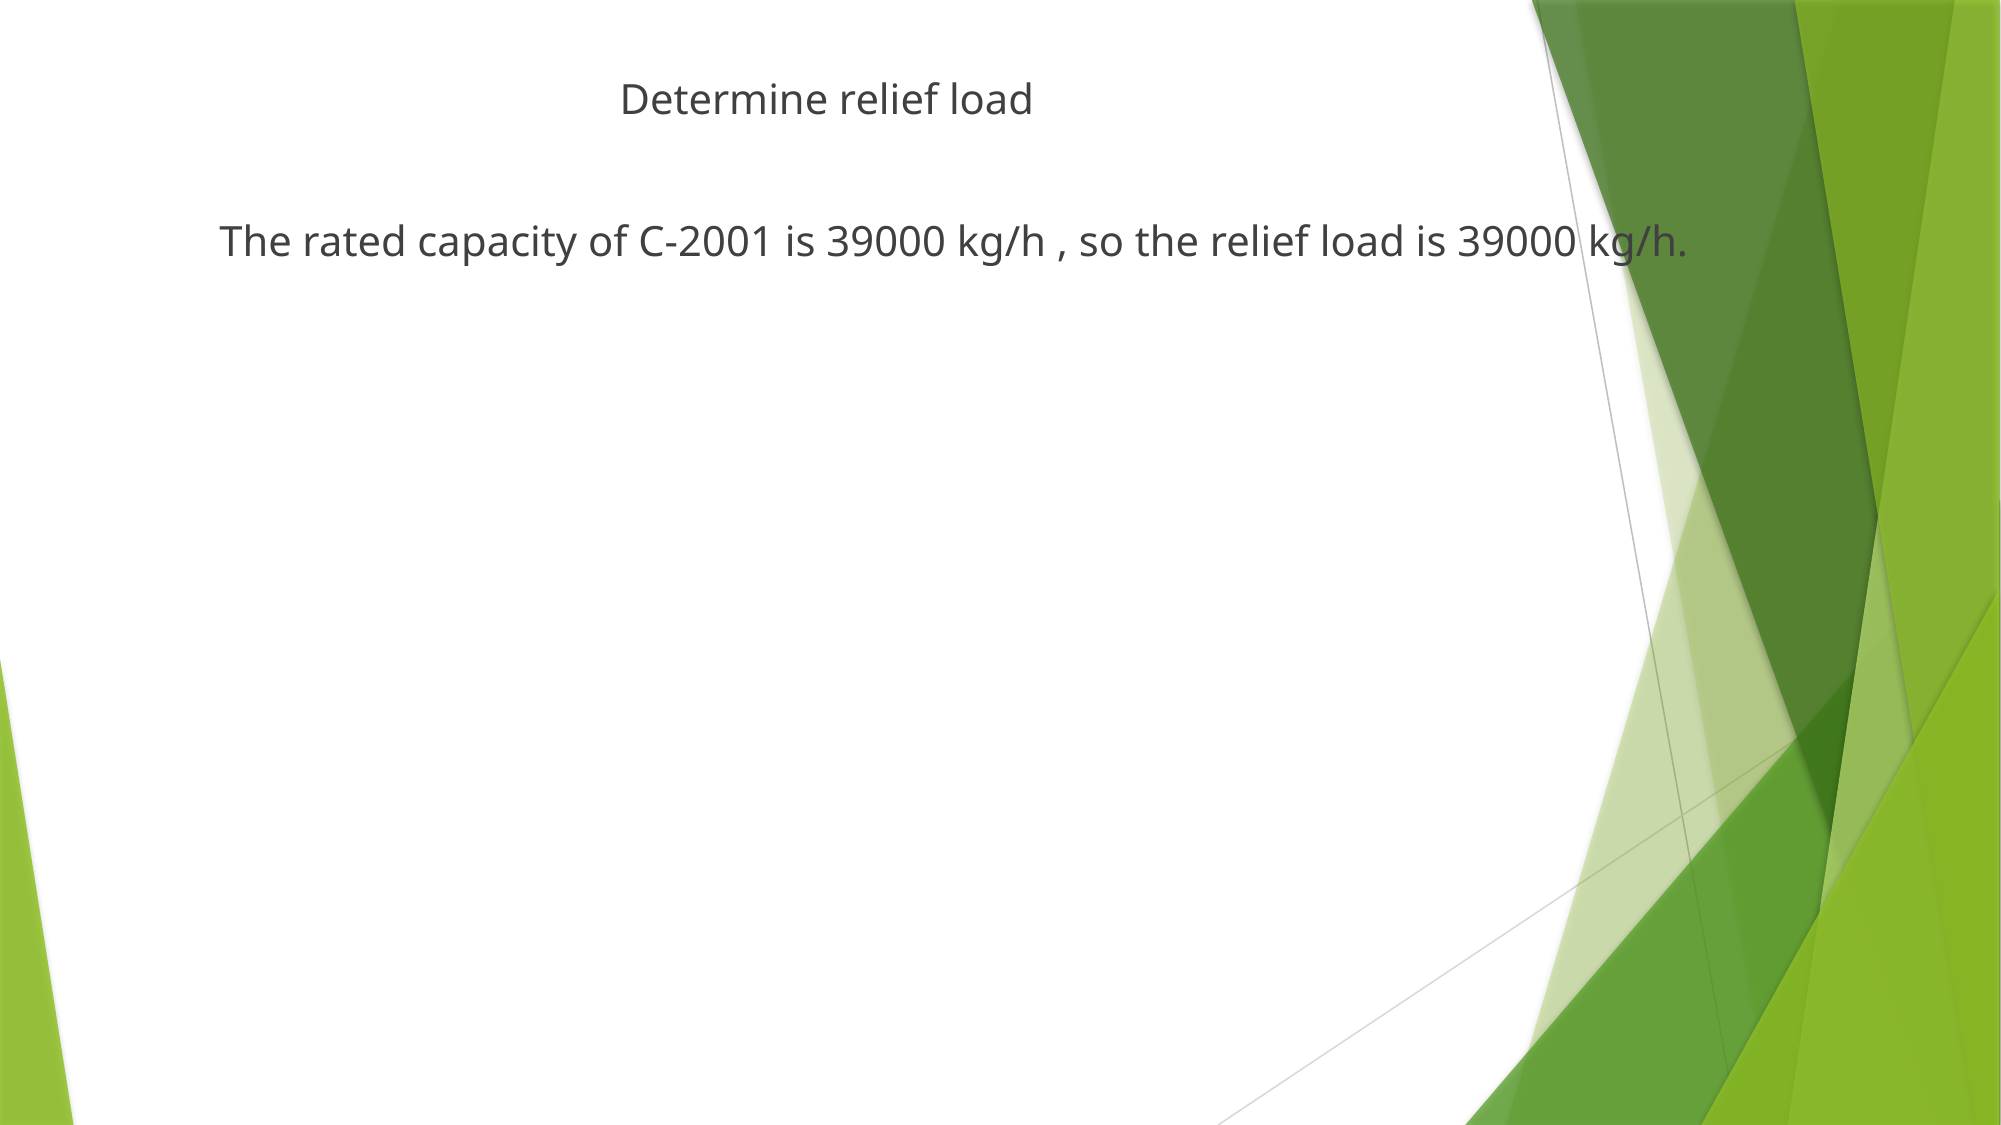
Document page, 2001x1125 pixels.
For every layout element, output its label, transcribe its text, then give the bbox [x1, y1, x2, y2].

list Determine relief load The rated capacity of C-2001 is 39000 kg/h , so the relief load is 39000 kg/h. [0, 0, 2000, 1125]
